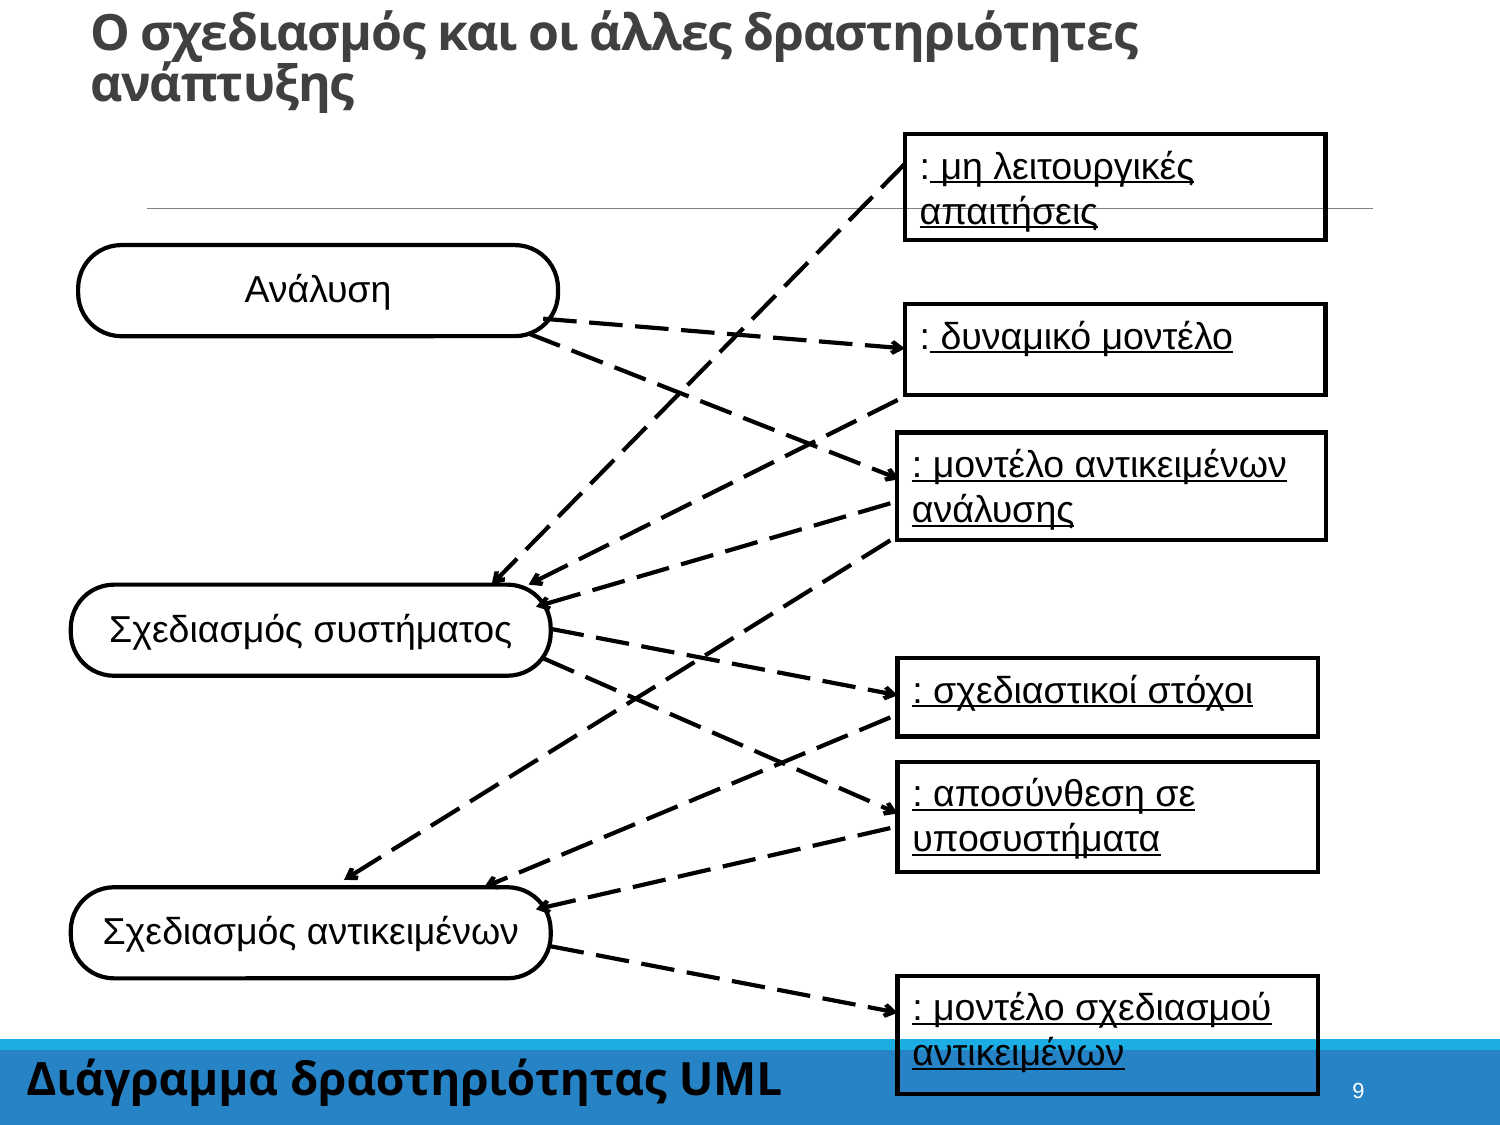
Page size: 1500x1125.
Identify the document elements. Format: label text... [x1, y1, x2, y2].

text_box Διάγραμμα δραστηριότητας UML [11, 1042, 802, 1113]
text_box : μοντέλο σχεδιασμού αντικειμένων [897, 976, 1319, 1094]
text_box [491, 569, 507, 585]
text_box [889, 340, 905, 355]
text_box [343, 866, 361, 880]
text_box [879, 801, 897, 815]
text_box [883, 467, 900, 481]
text_box : σχεδιαστικοί στόχοι [897, 658, 1319, 737]
text_box : δυναμικό μοντέλο [904, 304, 1326, 396]
title Ο σχεδιασμός και οι άλλες δραστηριότητες ανάπτυξης [75, 45, 1425, 120]
text_box [535, 595, 555, 610]
text_box [528, 571, 554, 585]
text_box : αποσύνθεση σε υποσυστήματα [897, 761, 1319, 873]
text_box Σχεδιασμός συστήματος [70, 584, 551, 676]
text_box Σχεδιασμός αντικειμένων [70, 887, 551, 979]
text_box : μη λειτουργικές απαιτήσεις [904, 134, 1326, 240]
text_box Ανάλυση [78, 245, 559, 337]
text_box : μοντέλο αντικειμένων ανάλυσης [897, 432, 1326, 541]
text_box [877, 1002, 898, 1018]
text_box [535, 899, 552, 914]
text_box [484, 875, 503, 889]
text_box [877, 685, 898, 700]
slide_number 9 [1217, 1059, 1380, 1120]
